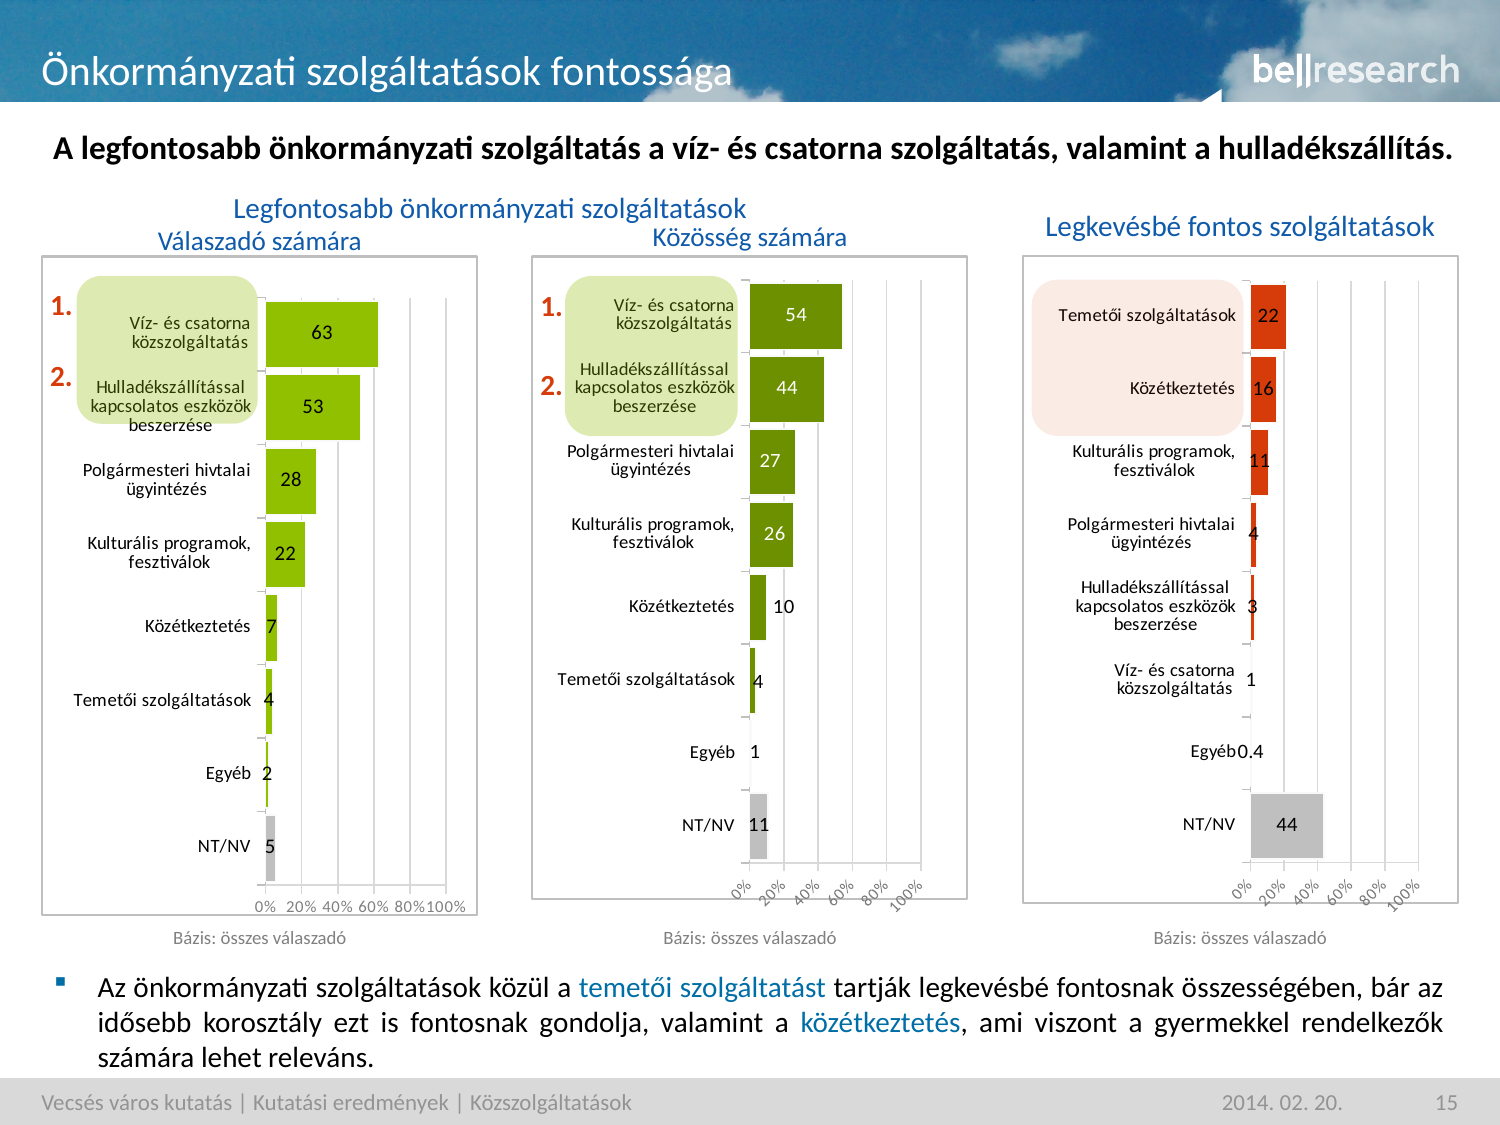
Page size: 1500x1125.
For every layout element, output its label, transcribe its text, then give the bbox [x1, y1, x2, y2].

text_box Válaszadó számára [41, 204, 479, 254]
title Önkormányzati szolgáltatások fontossága [41, 34, 1222, 94]
slide_number 15 [1386, 1081, 1459, 1125]
text_box Az önkormányzati szolgáltatások közül a temetői szolgáltatást tartják legkevésbé fontosnak összességében, bár az idősebb korosztály ezt is fontosnak gondolja, valamint a közétkeztetés, ami viszont a gyermekkel rendelkezők számára lehet releváns. [39, 961, 1459, 1081]
text_box Közösség számára [531, 199, 969, 254]
text_box Legkevésbé fontos szolgáltatások [1021, 190, 1459, 250]
slide_number 2014. 02. 20. [1221, 1081, 1369, 1125]
footer Vecsés város kutatás | Kutatási eredmények | Közszolgáltatások [40, 1081, 1167, 1125]
text_box A legfontosabb önkormányzati szolgáltatás a víz- és csatorna szolgáltatás, valamint a hulladékszállítás. [4, 118, 1500, 174]
text_box Bázis: összes válaszadó [531, 923, 969, 956]
chart [1021, 255, 1459, 918]
text_box Legfontosabb önkormányzati szolgáltatások [41, 172, 939, 232]
text_box Bázis: összes válaszadó [1021, 924, 1459, 956]
picture [0, 0, 1500, 102]
text_box Bázis: összes válaszadó [41, 923, 479, 956]
chart [40, 255, 479, 918]
chart [531, 255, 969, 918]
